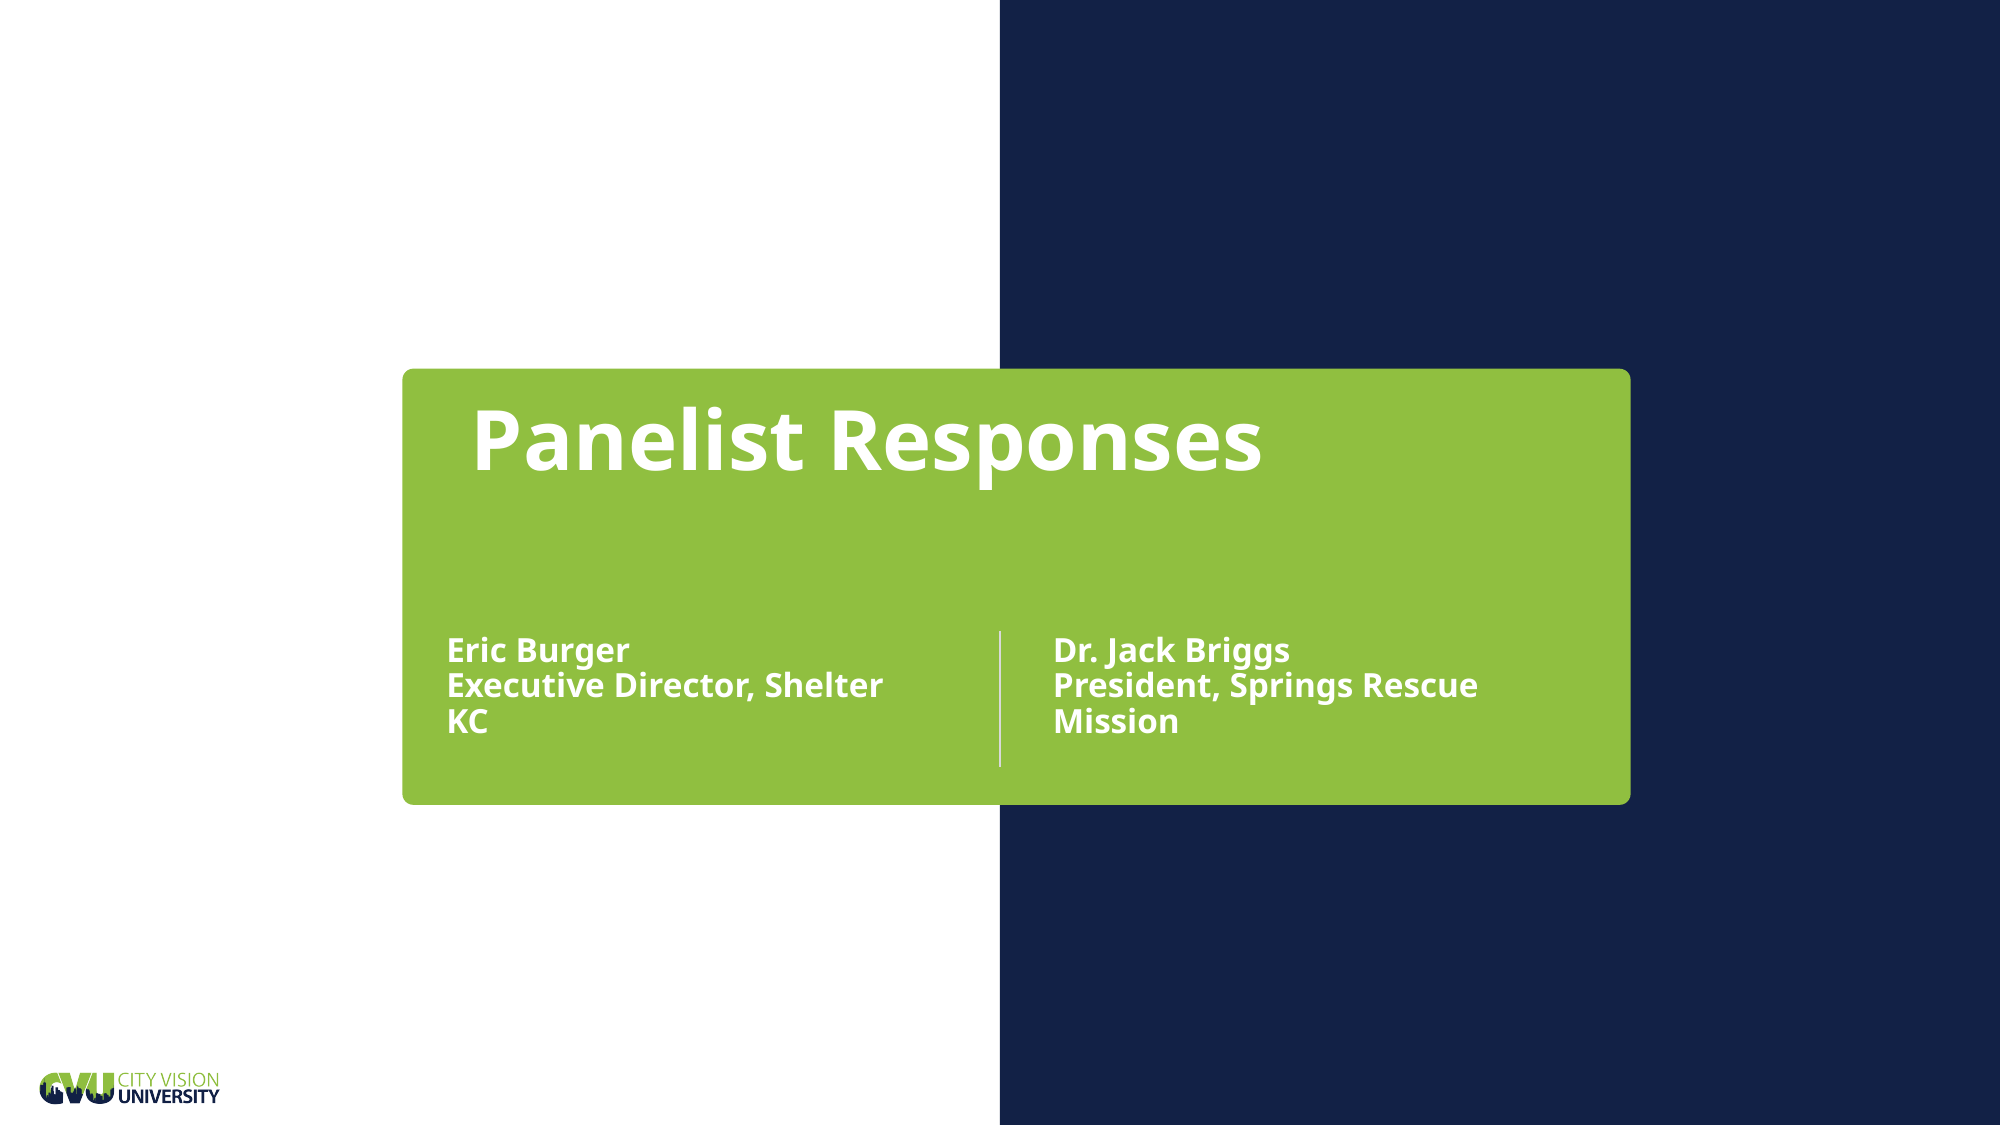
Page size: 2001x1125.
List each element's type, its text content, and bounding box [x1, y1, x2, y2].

text_box Dr. Jack Briggs President, Springs Rescue Mission [1032, 625, 1585, 691]
list Eric Burger Executive Director, Shelter KC [431, 625, 925, 691]
picture [36, 1059, 225, 1116]
title Panelist Responses [456, 390, 1609, 615]
